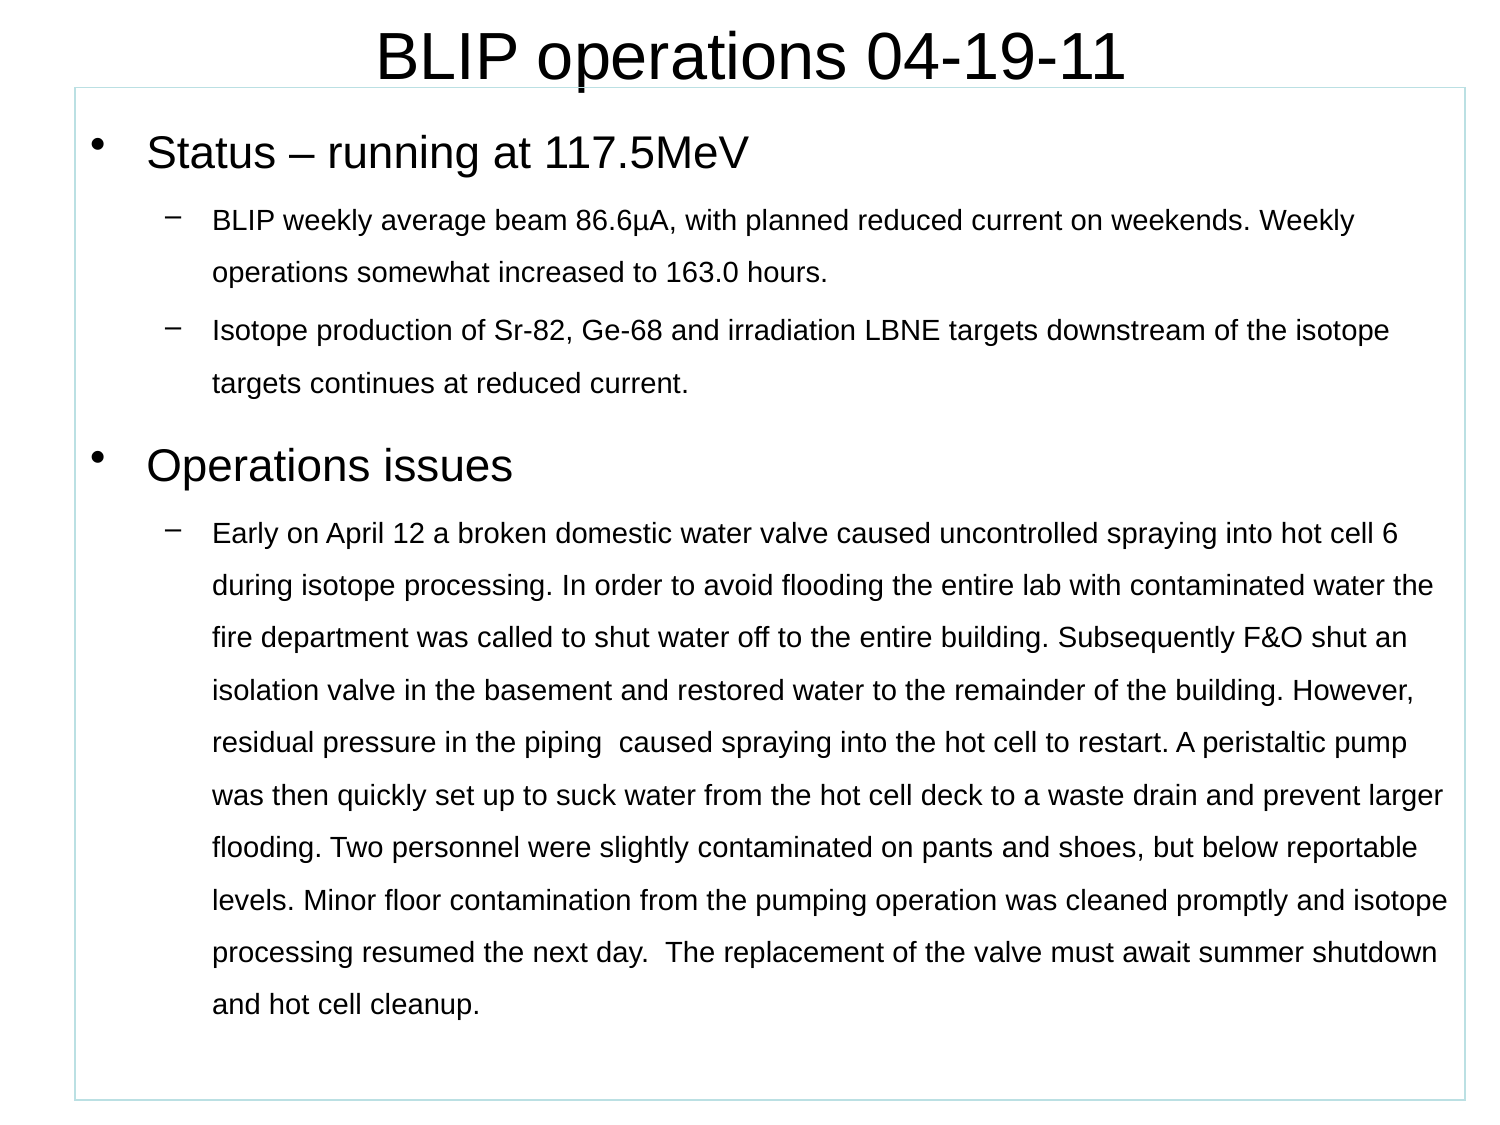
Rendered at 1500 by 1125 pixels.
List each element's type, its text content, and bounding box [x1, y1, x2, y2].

title BLIP operations 04-19-11 [108, 0, 1396, 87]
list Status – running at 117.5MeV BLIP weekly average beam 86.6µA, with planned reduced current on weekends. Weekly operations somewhat increased to 163.0 hours. Isotope production of Sr-82, Ge-68 and irradiation LBNE targets downstream of the isotope targets continues at reduced current. Operations issues Early on April 12 a broken domestic water valve caused uncontrolled spraying into hot cell 6 during isotope processing. In order to avoid flooding the entire lab with contaminated water the fire department was called to shut water off to the entire building. Subsequently F&O shut an isolation valve in the basement and restored water to the remainder of the building. However, residual pressure in the piping caused spraying into the hot cell to restart. A peristaltic pump was then quickly set up to suck water from the hot cell deck to a waste drain and prevent larger flooding. Two personnel were slightly contaminated on pants and shoes, but below reportable levels. Minor floor contamination from the pumping operation was cleaned promptly and isotope processing resumed the next day. The replacement of the valve must await summer shutdown and hot cell cleanup. [74, 87, 1466, 1101]
